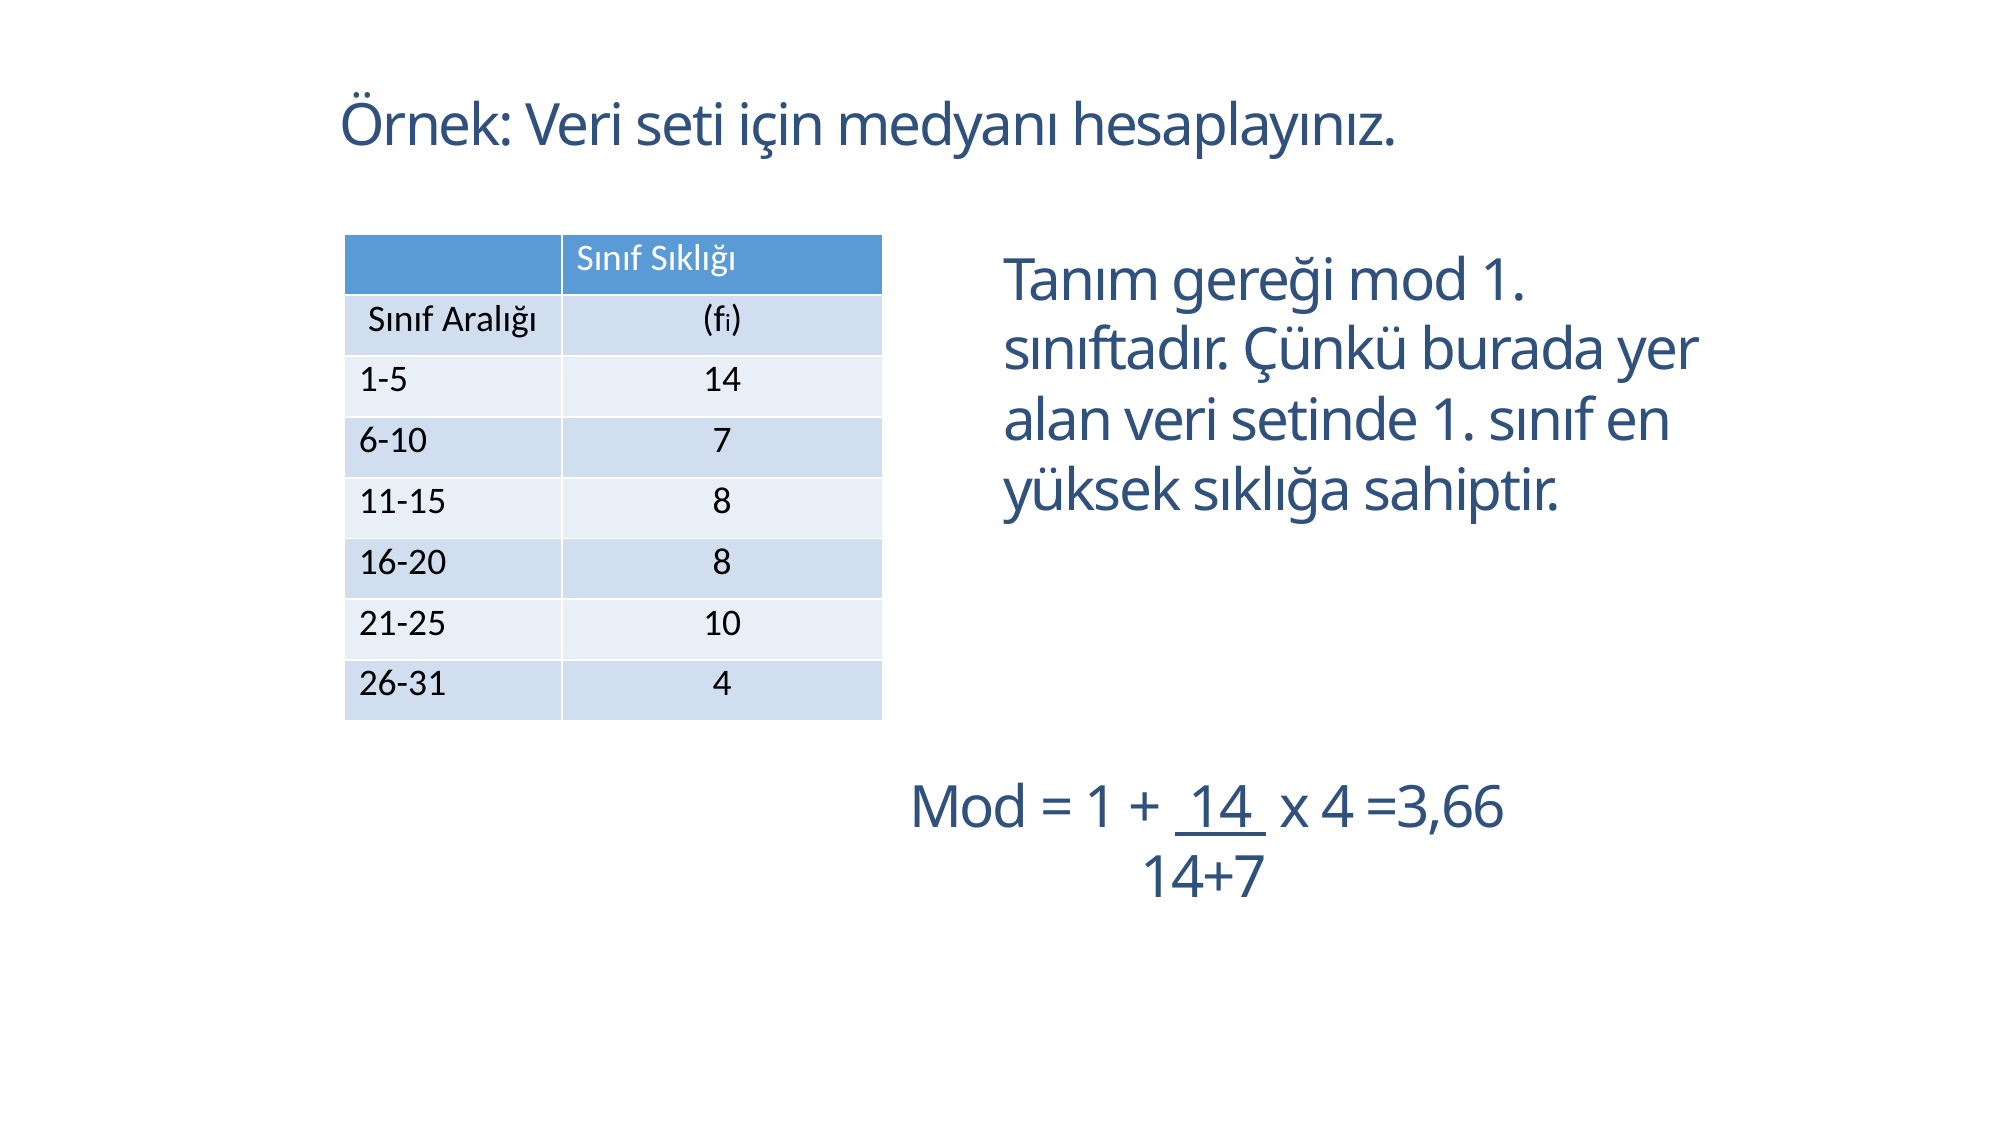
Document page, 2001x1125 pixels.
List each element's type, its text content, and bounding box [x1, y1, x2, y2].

text_box Tanım gereği mod 1. sınıftadır. Çünkü burada yer alan veri setinde 1. sınıf en yüksek sıklığa sahiptir. [988, 234, 1715, 680]
table_cell 8 [563, 479, 882, 538]
table_cell 8 [563, 539, 882, 598]
table_cell 21-25 [345, 600, 561, 659]
table_cell 26-31 [345, 661, 561, 720]
table_cell Sınıf Aralığı [345, 296, 561, 355]
table_cell 11-15 [345, 479, 561, 538]
table_cell 10 [563, 600, 882, 659]
table_cell 1-5 [345, 357, 561, 416]
table_cell 6-10 [345, 418, 561, 477]
table_cell 14 [563, 357, 882, 416]
table_cell 4 [563, 661, 882, 720]
table_cell 7 [563, 418, 882, 477]
table_header [345, 235, 561, 294]
text_box Örnek: Veri seti için medyanı hesaplayınız. [324, 79, 1675, 268]
text_box Mod = 1 + 14 x 4 =3,66 14+7 [894, 761, 1703, 914]
table_cell 16-20 [345, 539, 561, 598]
table_header Sınıf Sıklığı [563, 235, 882, 294]
table_cell (fi) [563, 296, 882, 355]
